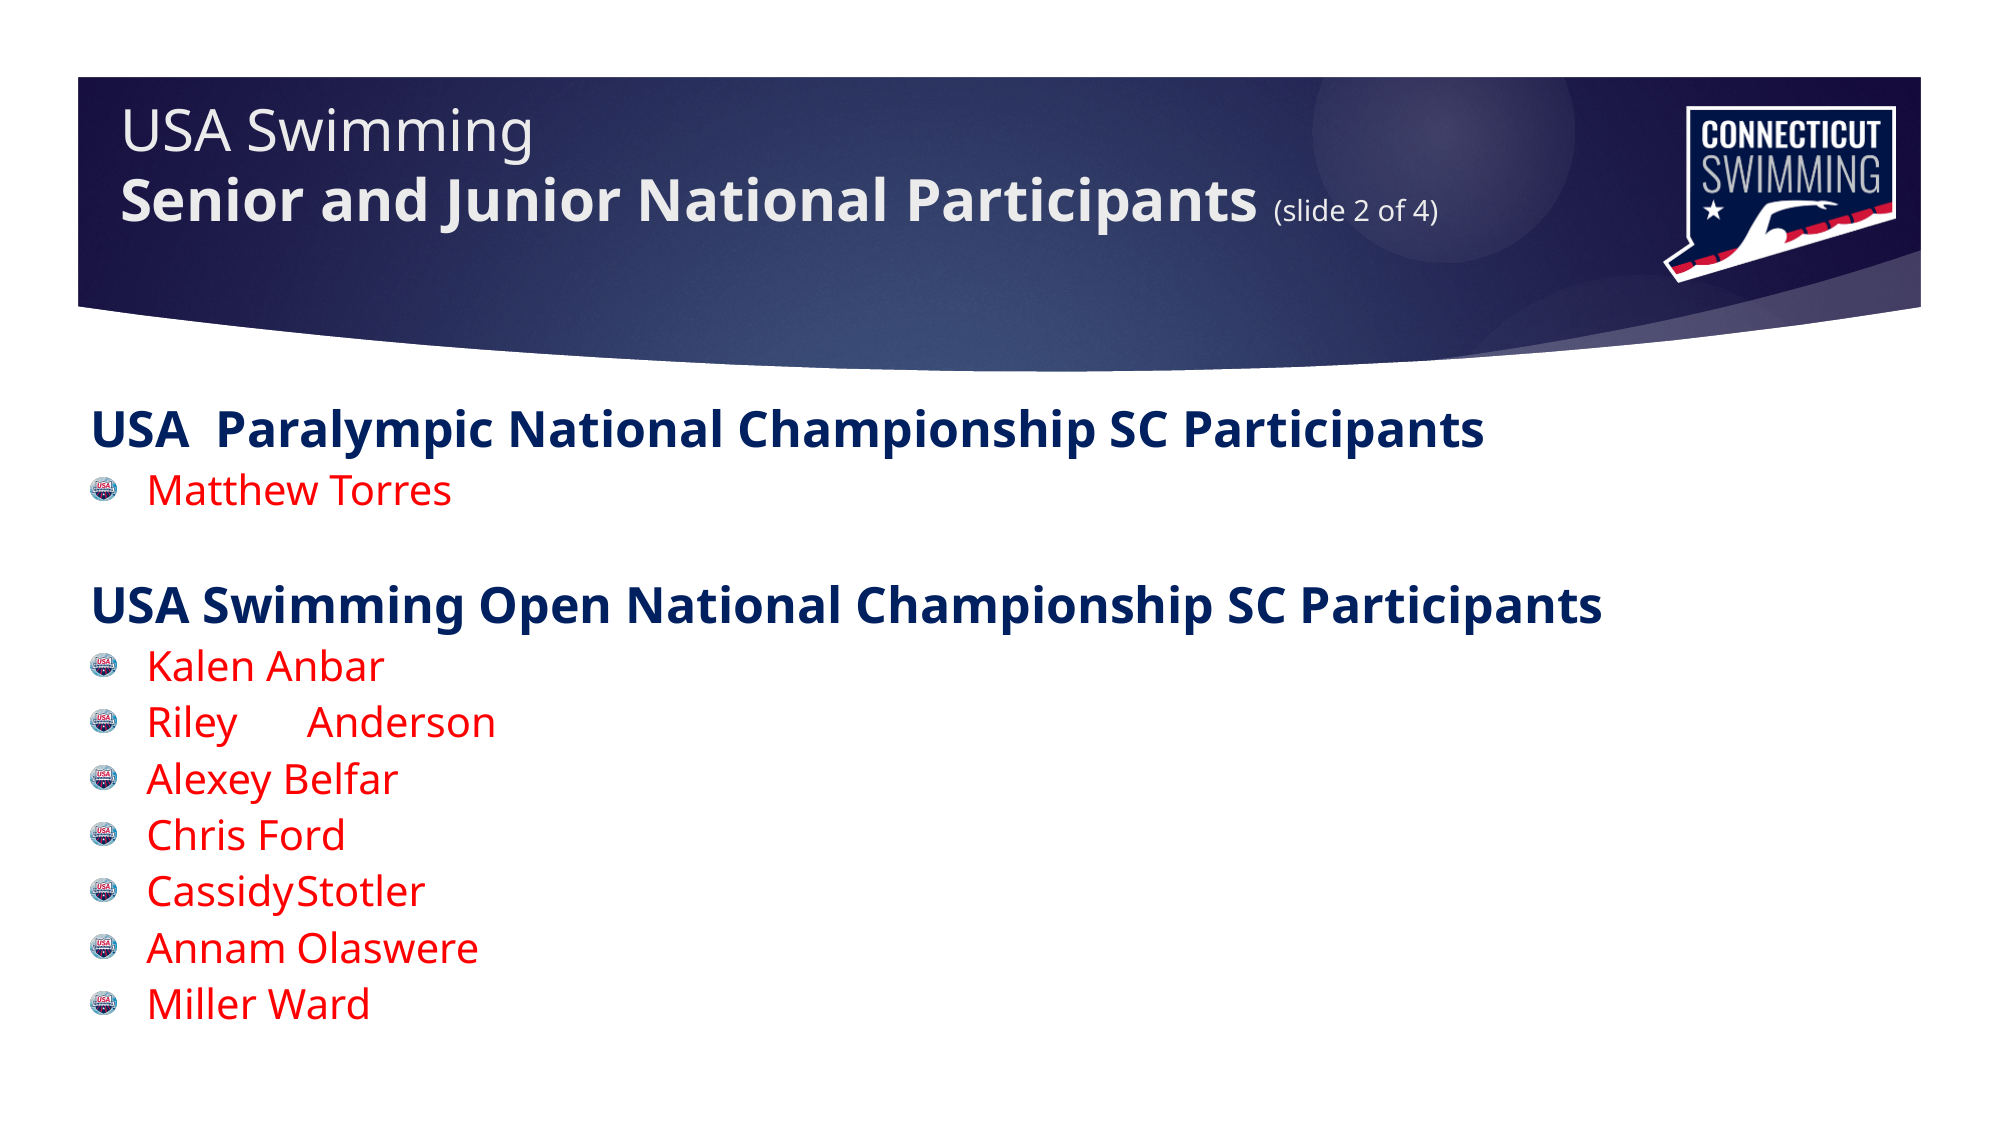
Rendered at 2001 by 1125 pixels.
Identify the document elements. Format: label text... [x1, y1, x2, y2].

picture [1663, 106, 1896, 283]
picture [90, 991, 117, 1015]
picture [90, 709, 117, 733]
picture [90, 477, 117, 501]
picture [90, 878, 117, 902]
picture [90, 653, 117, 677]
picture [90, 765, 117, 790]
picture [90, 934, 117, 959]
list USA Paralympic National Championship SC Participants Matthew Torres USA Swimming Open National Championship SC Participants Kalen Anbar Riley Anderson Alexey Belfar Chris Ford Cassidy Stotler Annam Olaswere Miller Ward [75, 389, 1921, 1089]
picture [90, 822, 117, 846]
title USA Swimming Senior and Junior National Participants (slide 2 of 4) [105, 104, 1543, 221]
